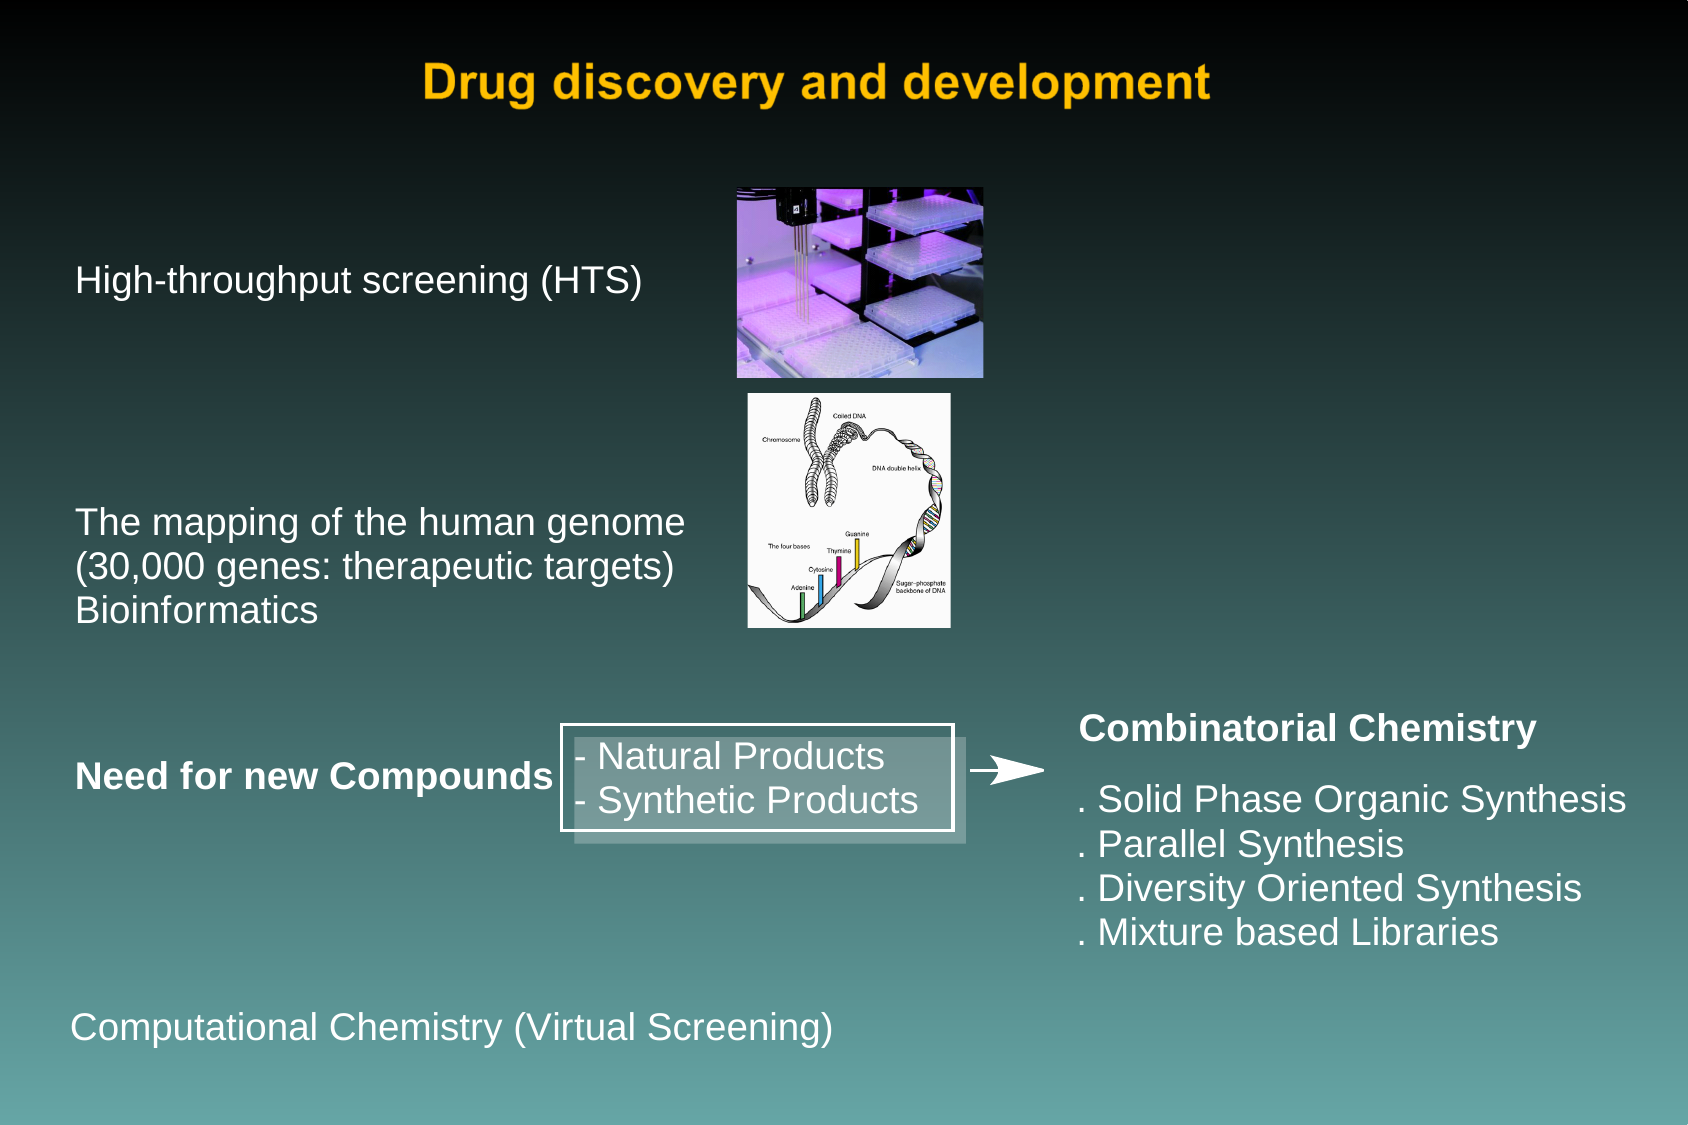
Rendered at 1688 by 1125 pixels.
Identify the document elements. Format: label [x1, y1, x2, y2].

text_box [63, 180, 1632, 1051]
picture [88, 35, 1543, 142]
